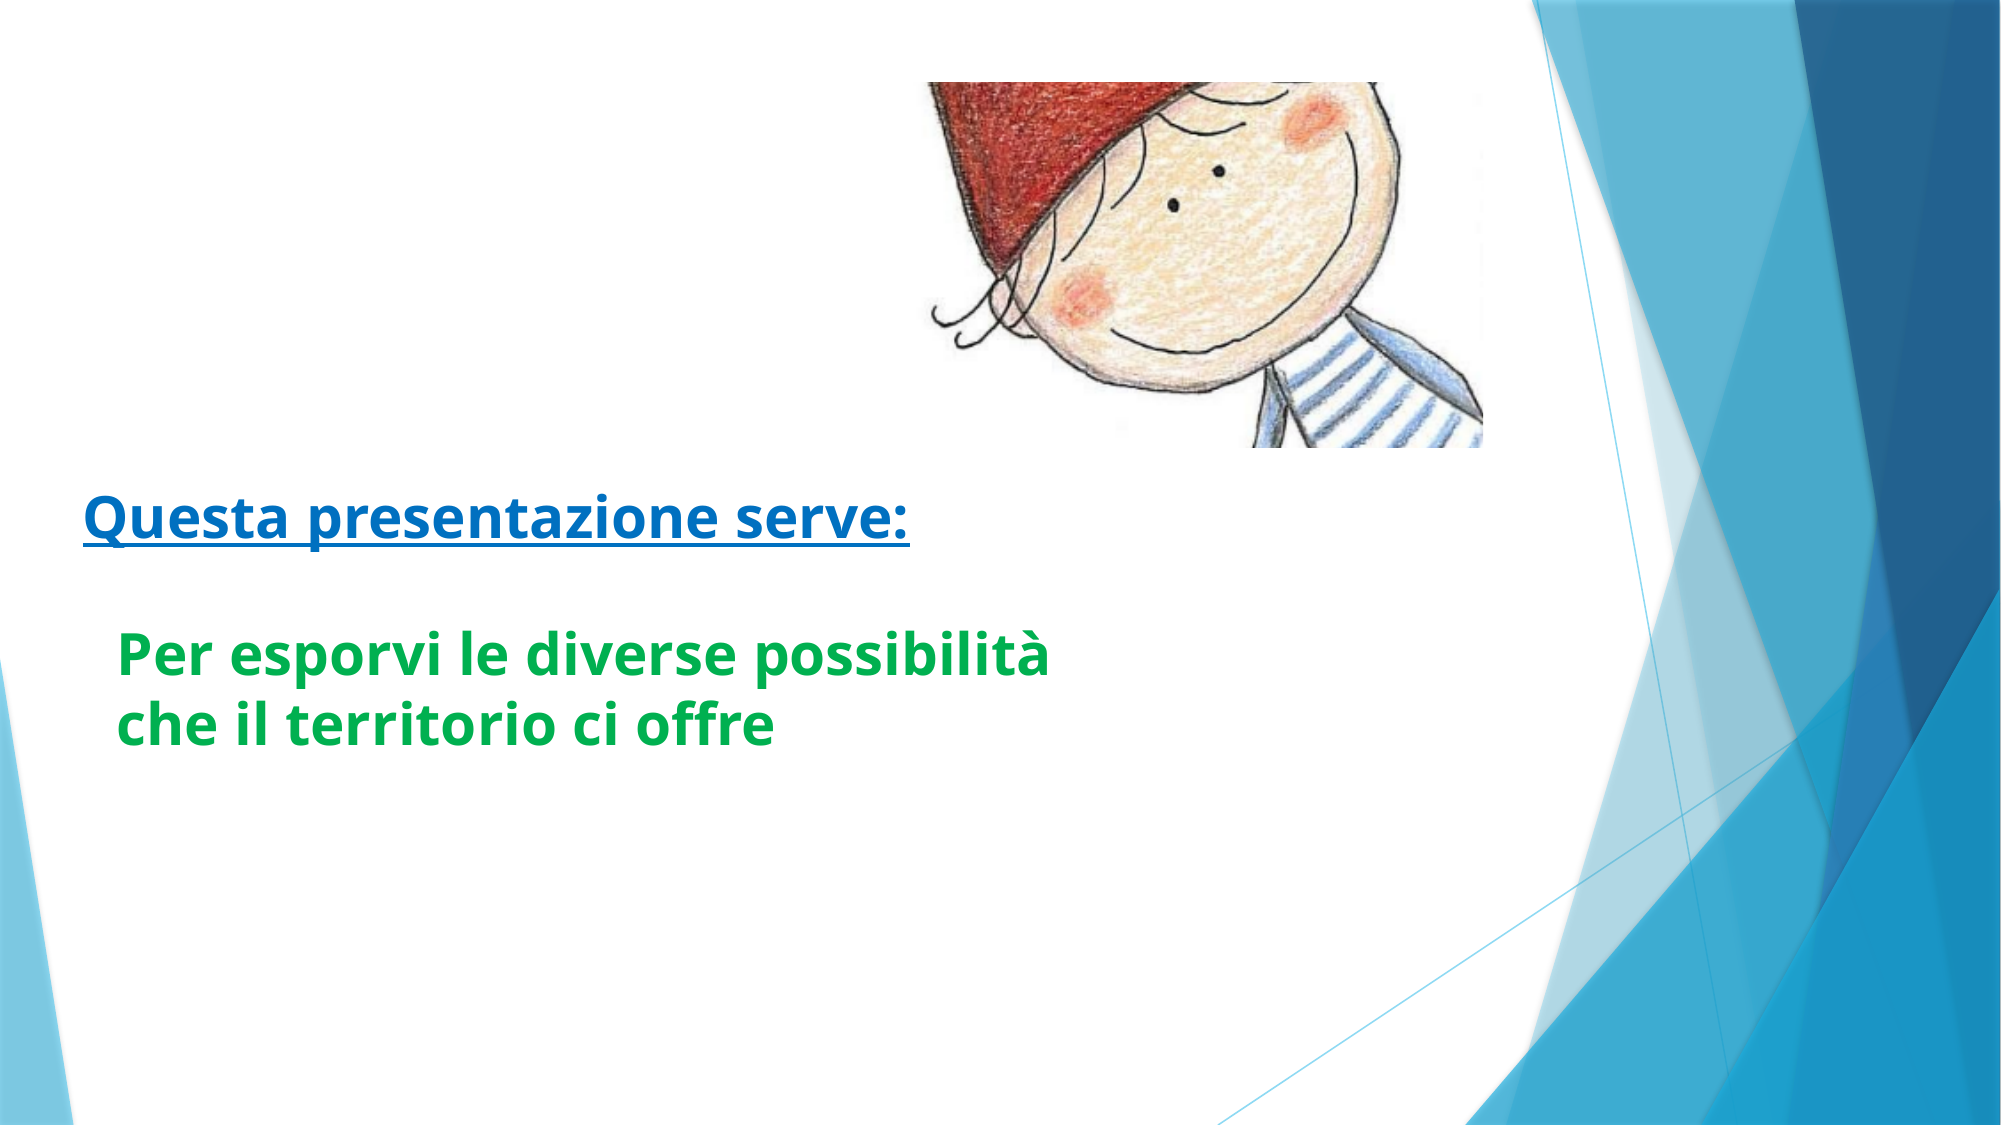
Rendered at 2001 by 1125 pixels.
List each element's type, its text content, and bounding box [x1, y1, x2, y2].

text_box Questa presentazione serve: [68, 472, 925, 558]
picture [666, 81, 1484, 448]
list Per esporvi le diverse possibilità che il territorio ci offre [101, 609, 1076, 1025]
